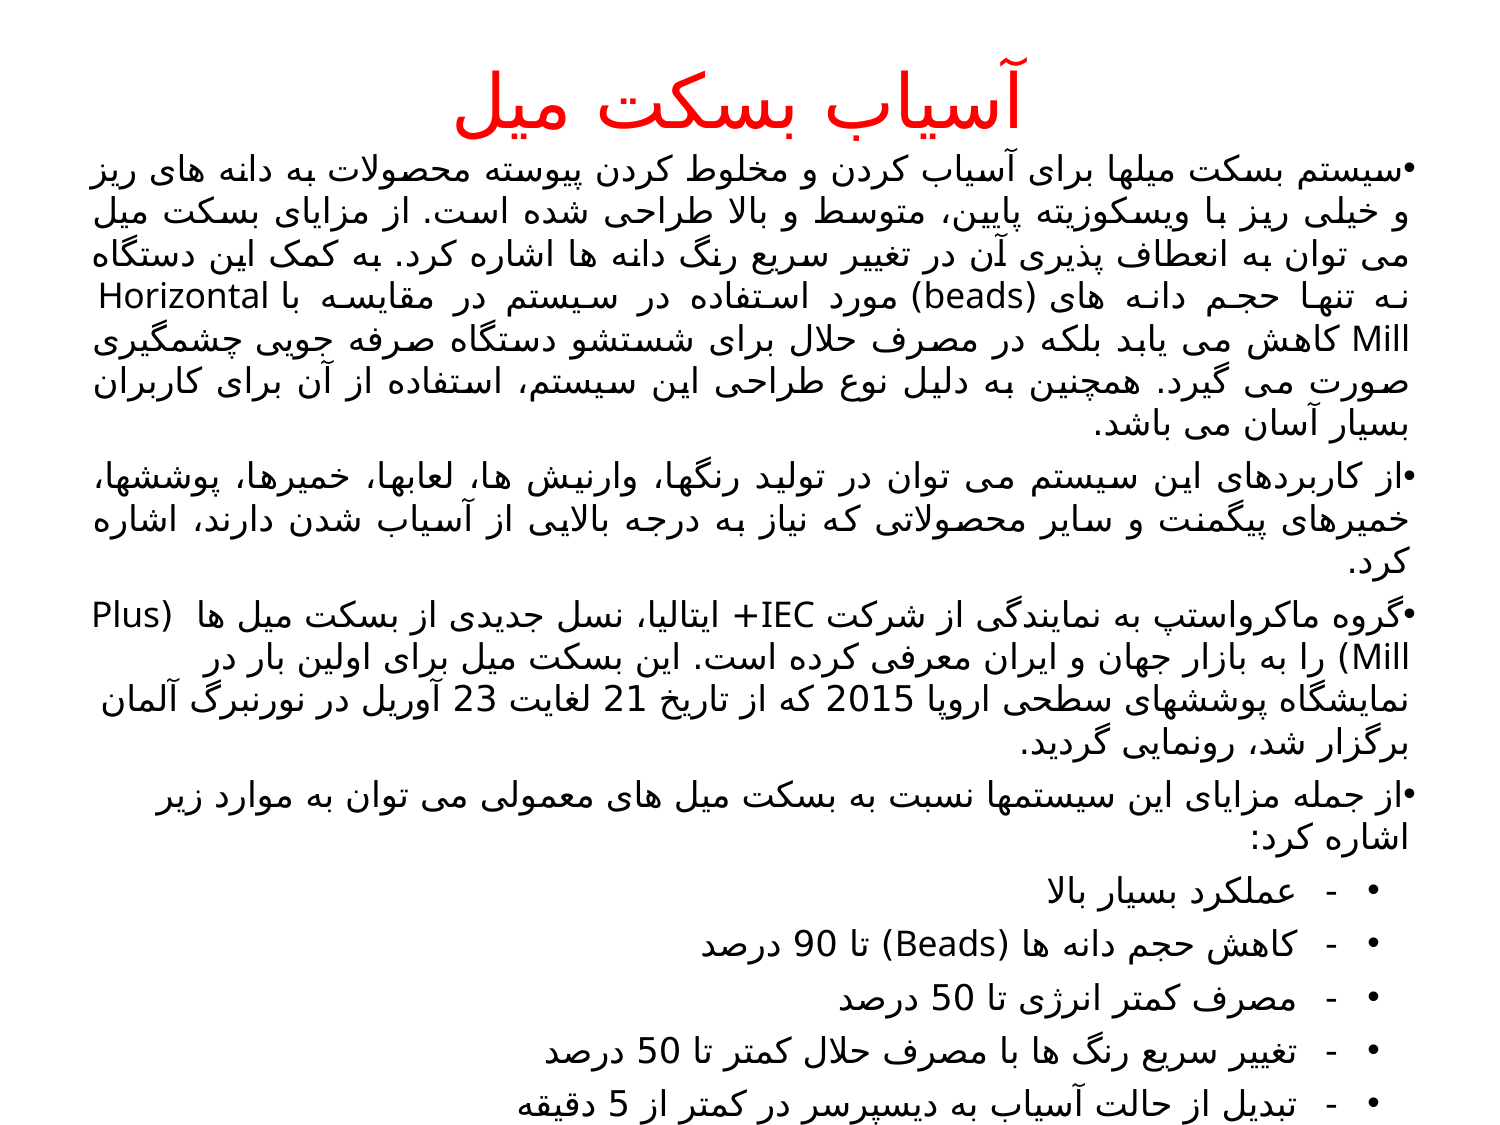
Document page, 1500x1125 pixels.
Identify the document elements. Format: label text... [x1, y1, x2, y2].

list سیستم بسکت میلها برای آسیاب کردن و مخلوط کردن پیوسته محصولات به دانه های ریز و خیلی ریز با ویسکوزیته پایین، متوسط و بالا طراحی شده است. از مزایای بسکت میل می توان به انعطاف پذیری آن در تغییر سریع رنگ دانه ها اشاره کرد. به کمک این دستگاه نه تنها حجم دانه های (beads) مورد استفاده در سیستم در مقایسه با Horizontal Mill کاهش می یابد بلکه در مصرف حلال برای شستشو دستگاه صرفه جویی چشمگیری صورت می گیرد. همچنین به دلیل نوع طراحی این سیستم، استفاده از آن برای کاربران بسیار آسان می باشد. از کاربردهای این سیستم می توان در تولید رنگها، وارنیش ها، لعابها، خمیرها، پوششها، خمیرهای پیگمنت و سایر محصولاتی که نیاز به درجه بالایی از آسیاب شدن دارند، اشاره کرد. گروه ماکرواستپ به نمایندگی از شرکت IEC+ ایتالیا، نسل جدیدی از بسکت میل ها (Plus Mill) را به بازار جهان و ایران معرفی کرده است. این بسکت میل برای اولین بار در نمایشگاه پوششهای سطحی اروپا 2015 که از تاریخ 21 لغایت 23 آوریل در نورنبرگ آلمان برگزار شد، رونمایی گردید. از جمله مزایای این سیستمها نسبت به بسکت میل های معمولی می توان به موارد زیر اشاره کرد: - عملکرد بسیار بالا - کاهش حجم دانه ها (Beads) تا 90 درصد - مصرف کمتر انرژی تا 50 درصد - تغییر سریع رنگ ها با مصرف حلال کمتر تا 50 درصد - تبدیل از حالت آسیاب به دیسپرسر در کمتر از 5 دقیقه - سیستم منحصربه فرد [75, 233, 1425, 1125]
title آسیاب بسکت میل [75, 45, 1425, 233]
